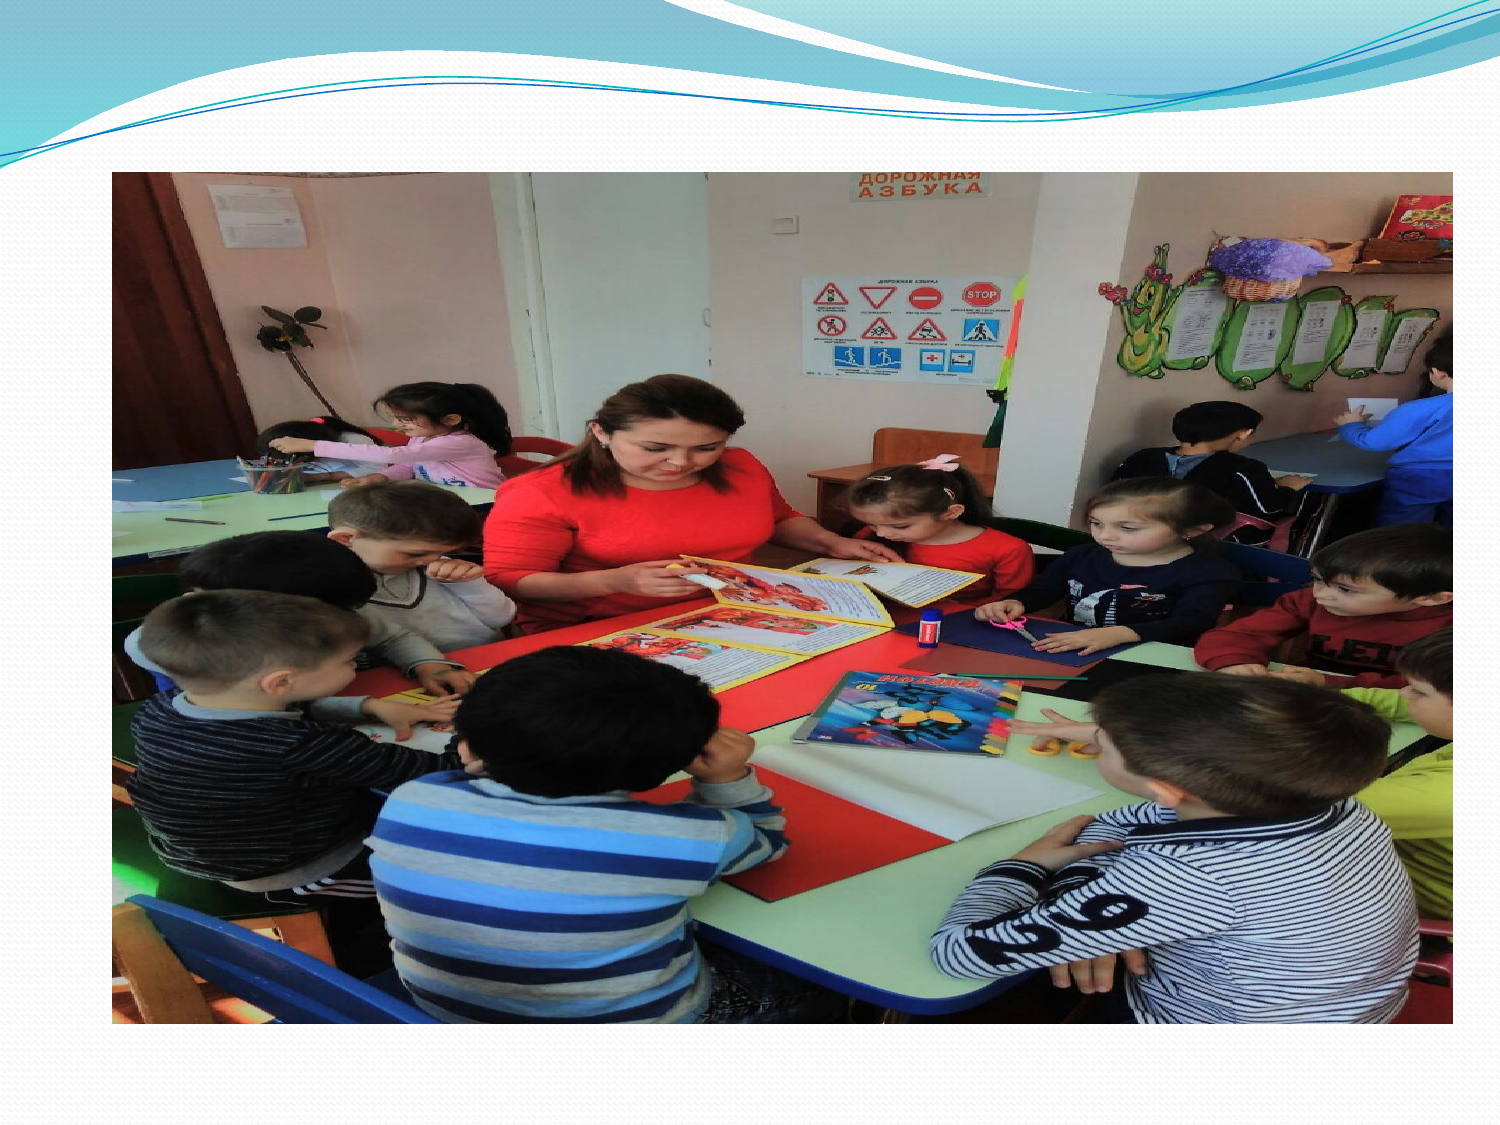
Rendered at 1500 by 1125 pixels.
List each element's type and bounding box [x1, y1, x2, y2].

picture [111, 172, 1453, 1024]
